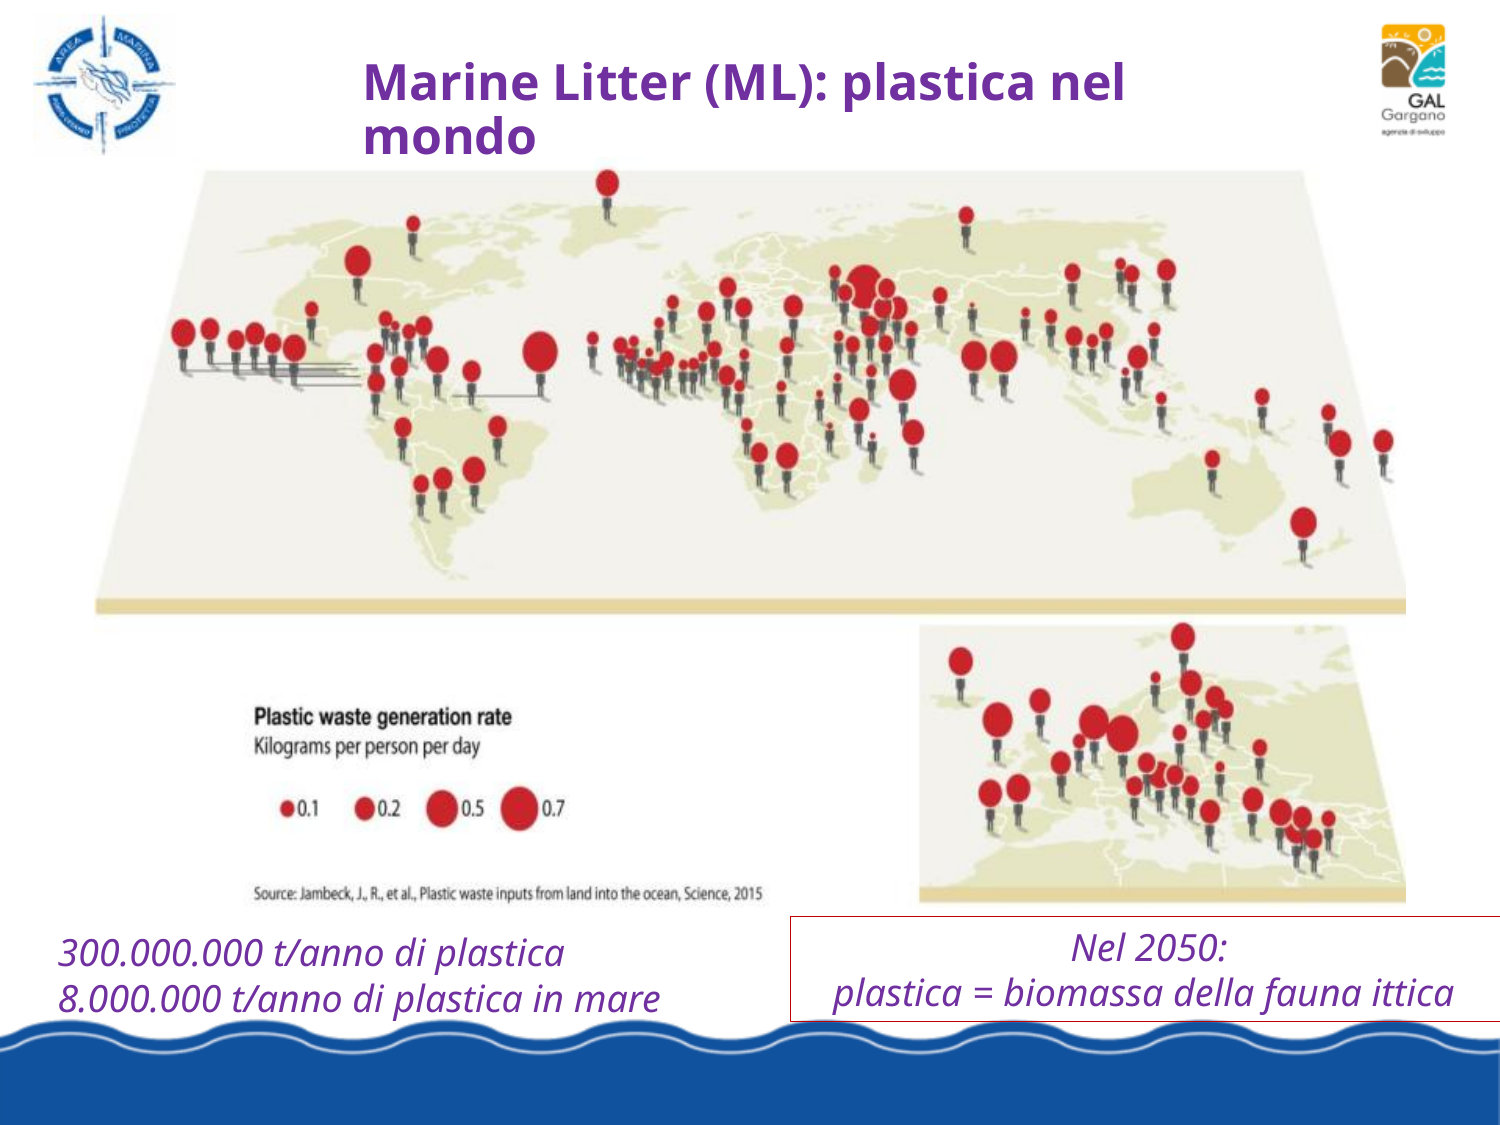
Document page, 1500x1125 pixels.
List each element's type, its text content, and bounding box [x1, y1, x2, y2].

picture [0, 1010, 1500, 1125]
text_box Nel 2050: plastica = biomassa della fauna ittica [790, 916, 1500, 1010]
picture [94, 157, 1406, 909]
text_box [33, 14, 1467, 156]
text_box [42, 921, 757, 1028]
